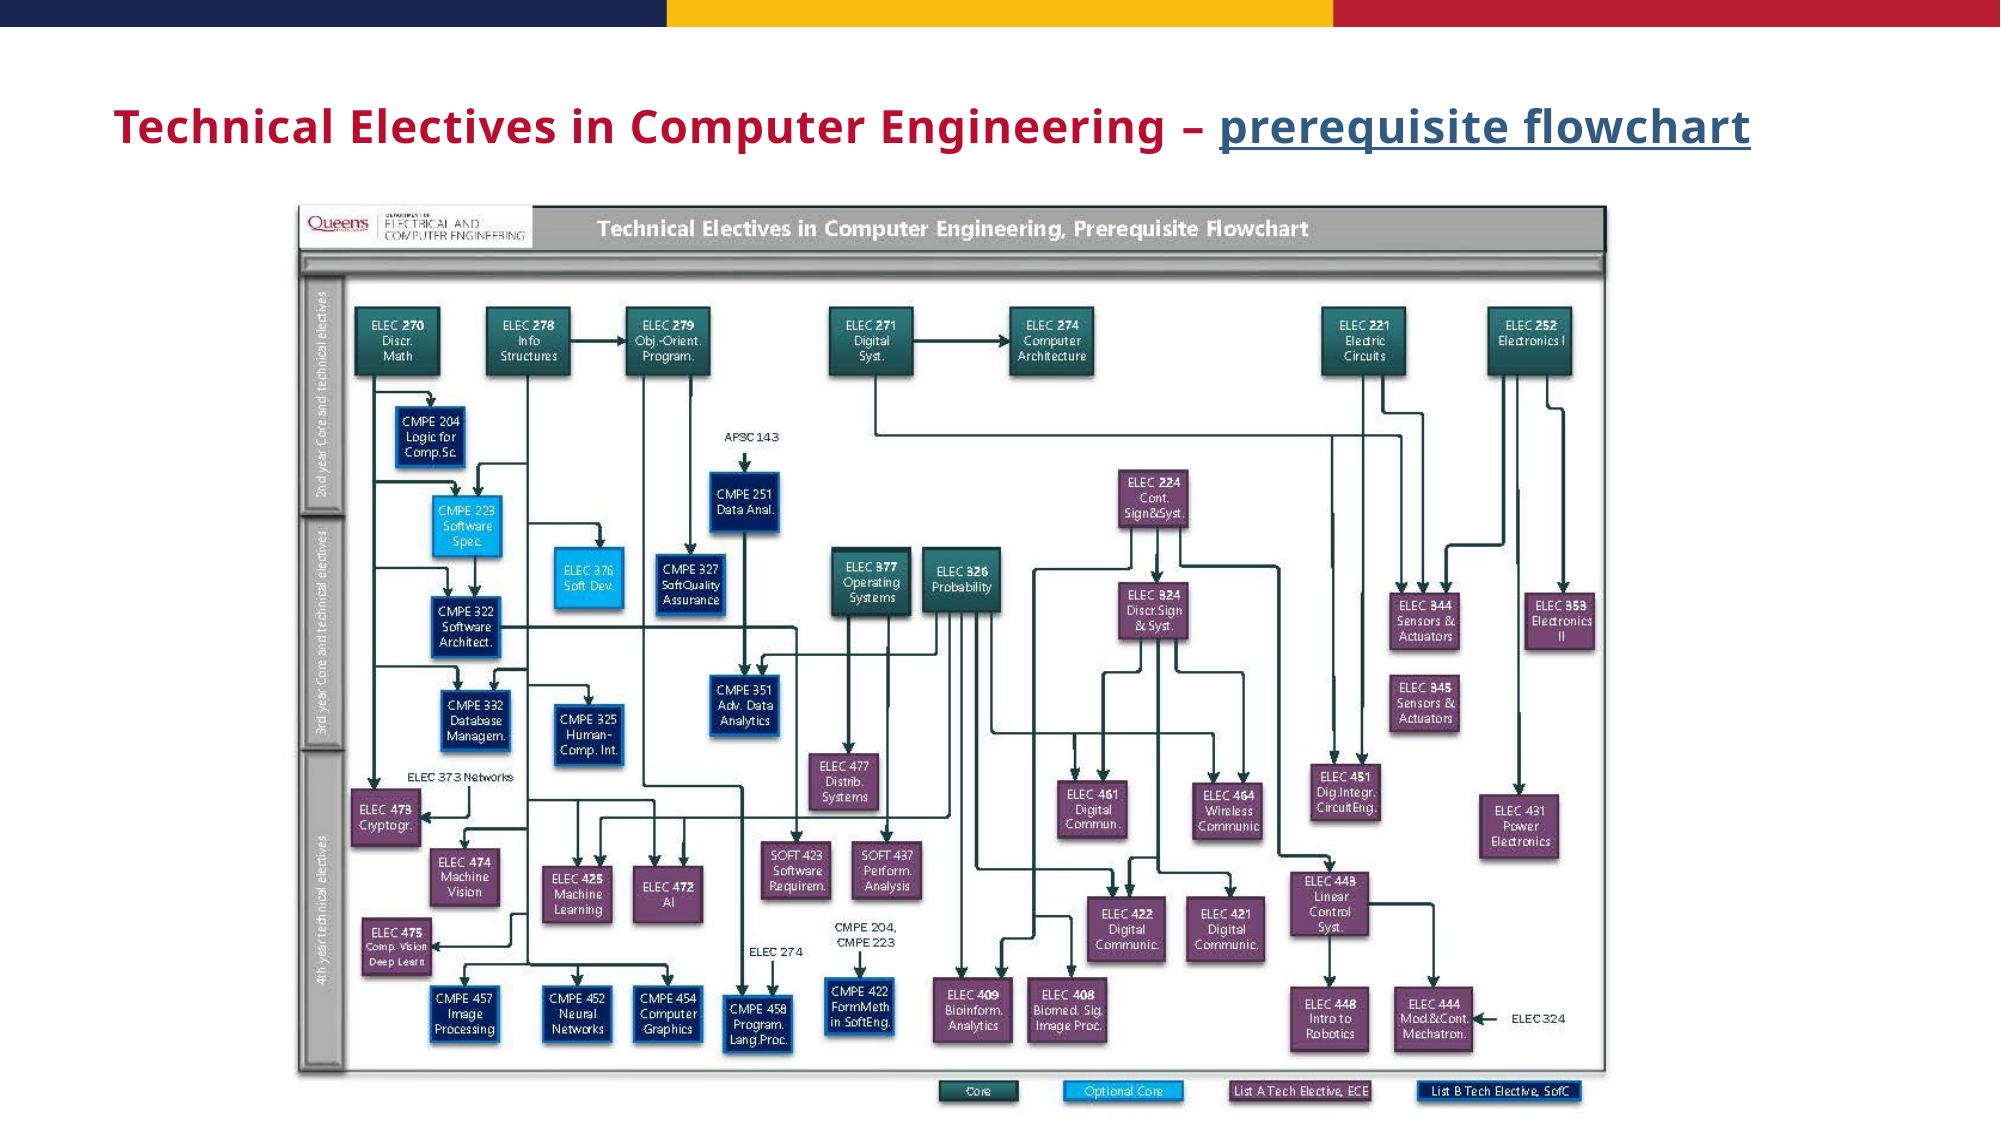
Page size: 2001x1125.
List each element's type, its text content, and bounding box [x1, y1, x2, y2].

title Technical Electives in Computer Engineering – prerequisite flowchart [98, 90, 1886, 182]
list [284, 201, 1619, 1125]
picture [0, 0, 2000, 27]
